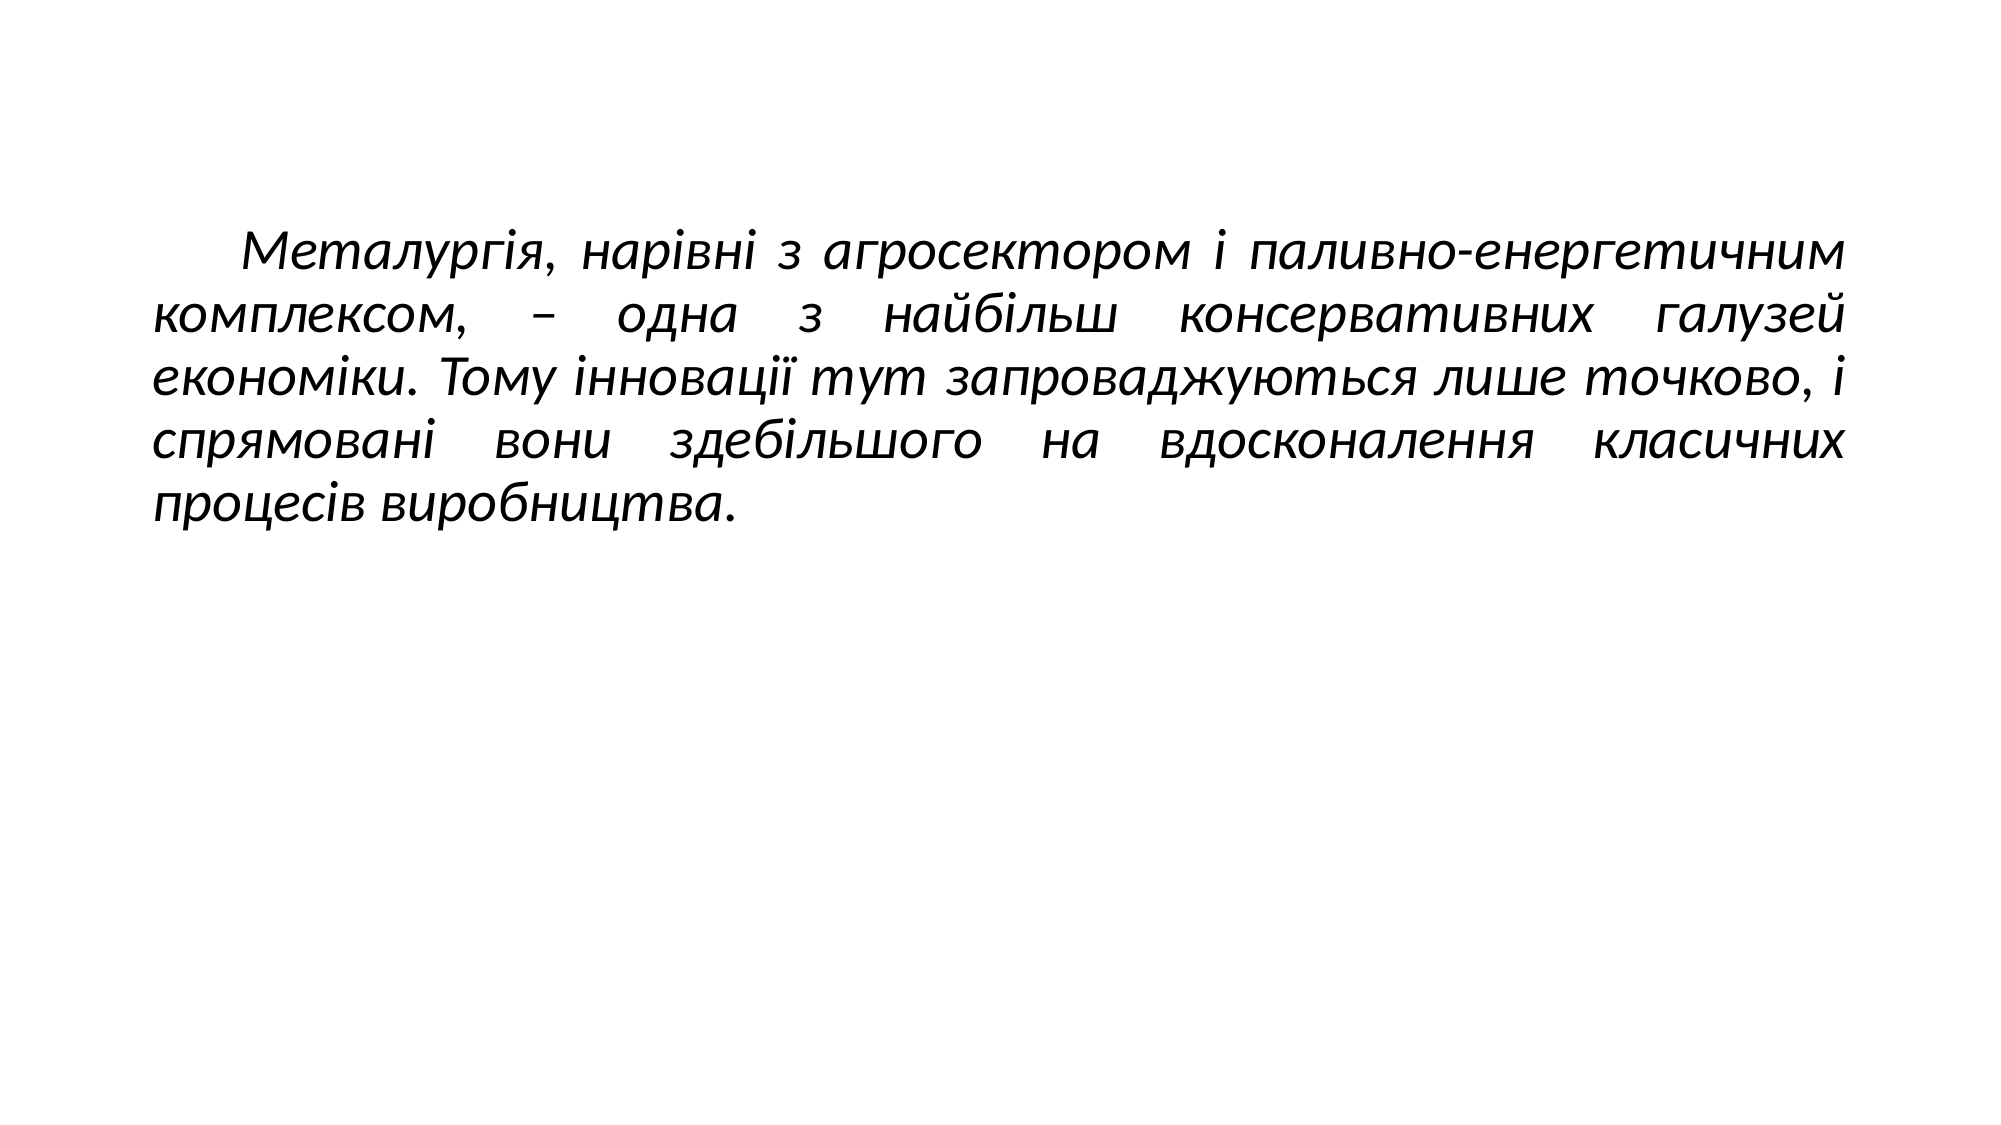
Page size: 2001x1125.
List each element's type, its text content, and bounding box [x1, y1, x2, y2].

list Металургія, нарівні з агросектором і паливно-енергетичним комплексом, – одна з найбільш консервативних галузей економіки. Тому інновації тут запроваджуються лише точково, і спрямовані вони здебільшого на вдосконалення класичних процесів виробництва. [137, 211, 1863, 1014]
